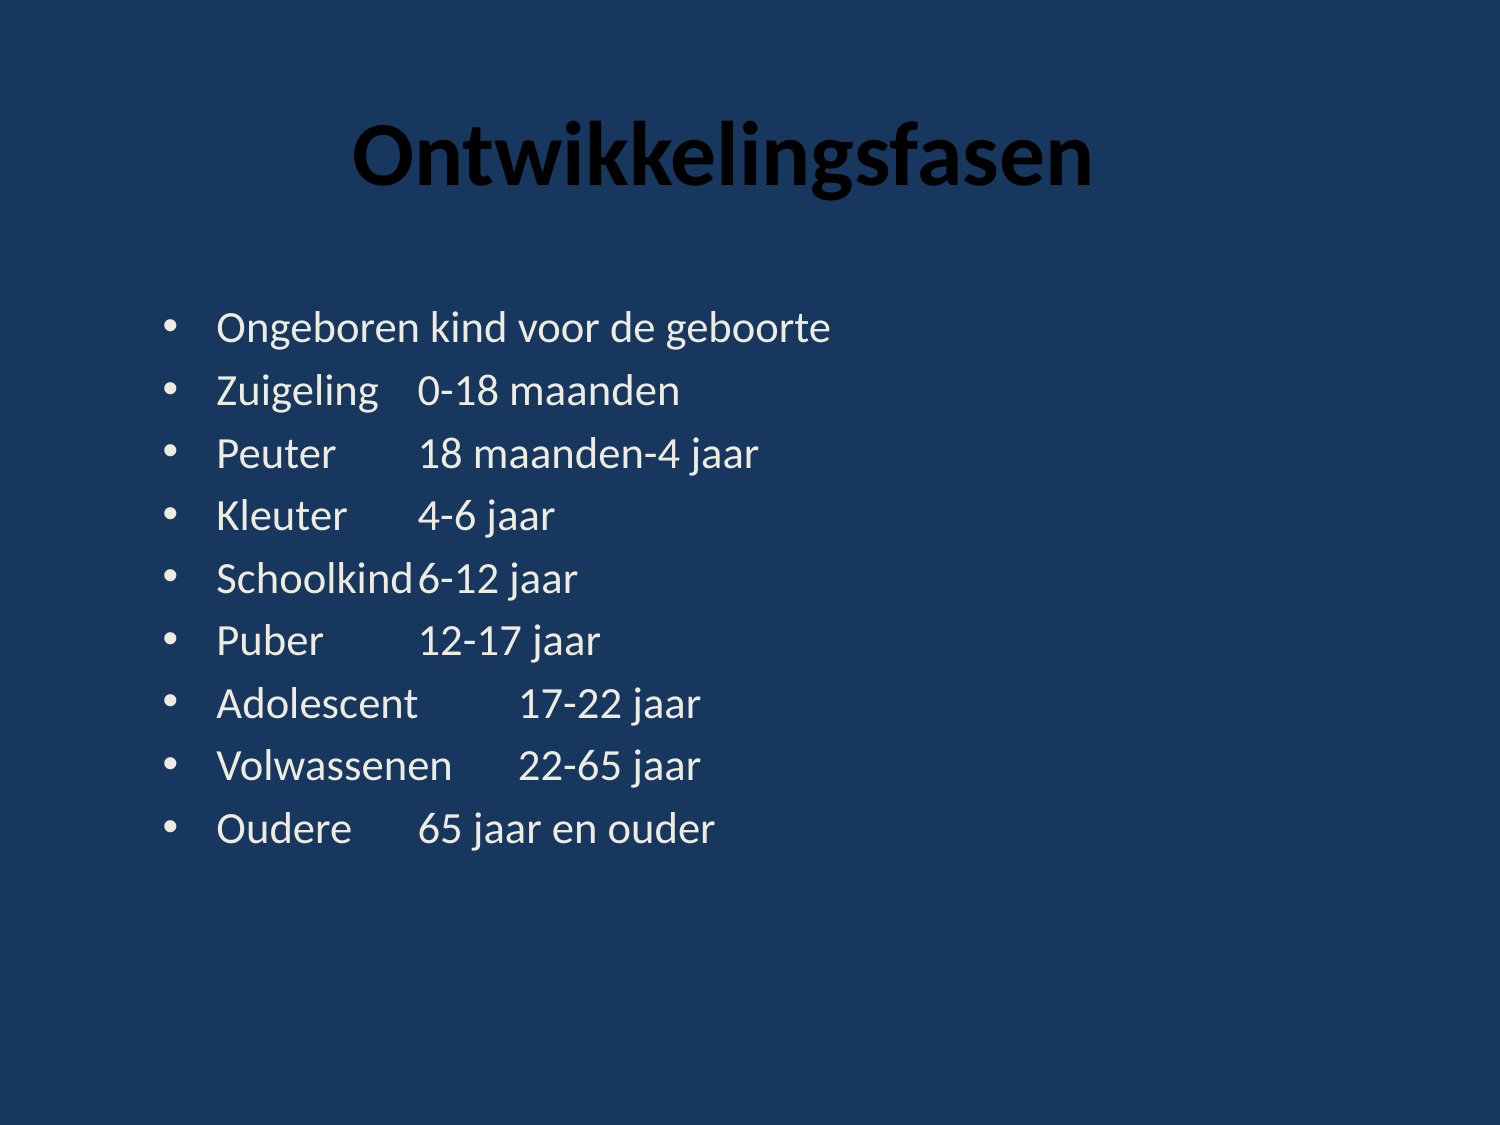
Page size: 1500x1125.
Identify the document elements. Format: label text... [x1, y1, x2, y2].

list Ongeboren kind voor de geboorte Zuigeling 0-18 maanden Peuter 18 maanden-4 jaar Kleuter 4-6 jaar Schoolkind 6-12 jaar Puber 12-17 jaar Adolescent 17-22 jaar Volwassenen 22-65 jaar Oudere 65 jaar en ouder [147, 290, 987, 872]
title Ontwikkelingsfasen [123, 54, 1324, 244]
